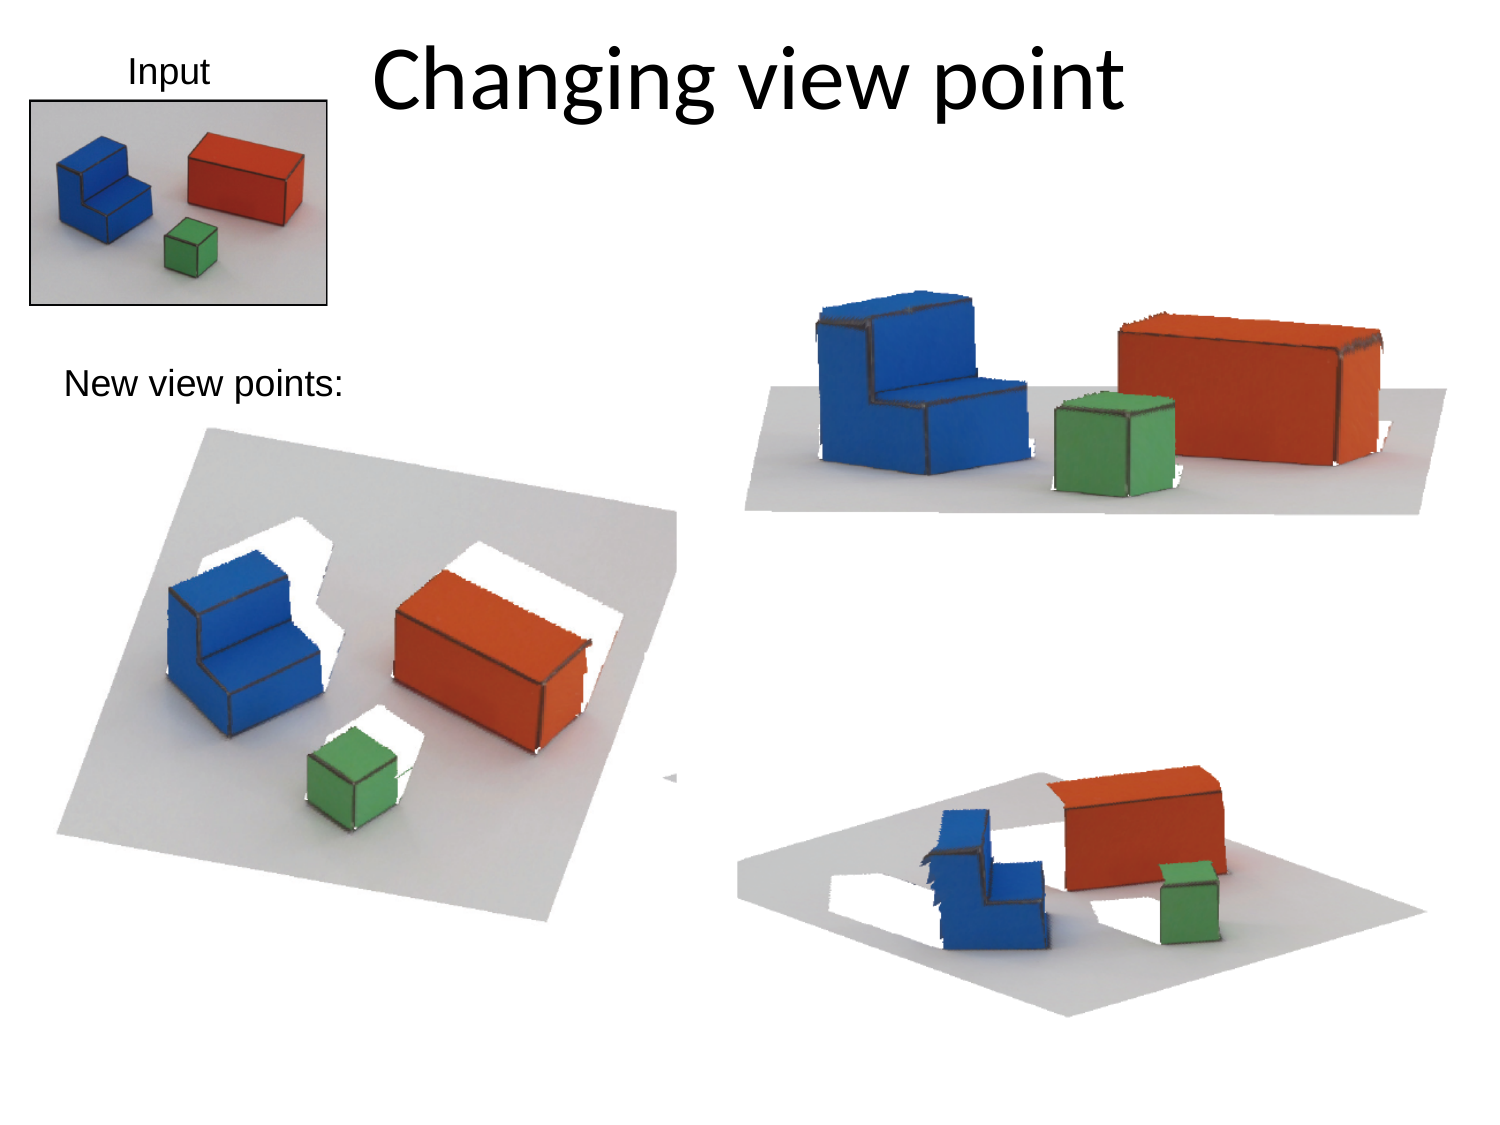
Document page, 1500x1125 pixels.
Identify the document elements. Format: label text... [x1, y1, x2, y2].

title Changing view point [74, 0, 1426, 147]
picture [44, 347, 677, 942]
text_box Input [112, 39, 226, 97]
picture [28, 98, 329, 307]
picture [737, 752, 1477, 1042]
picture [744, 226, 1484, 531]
